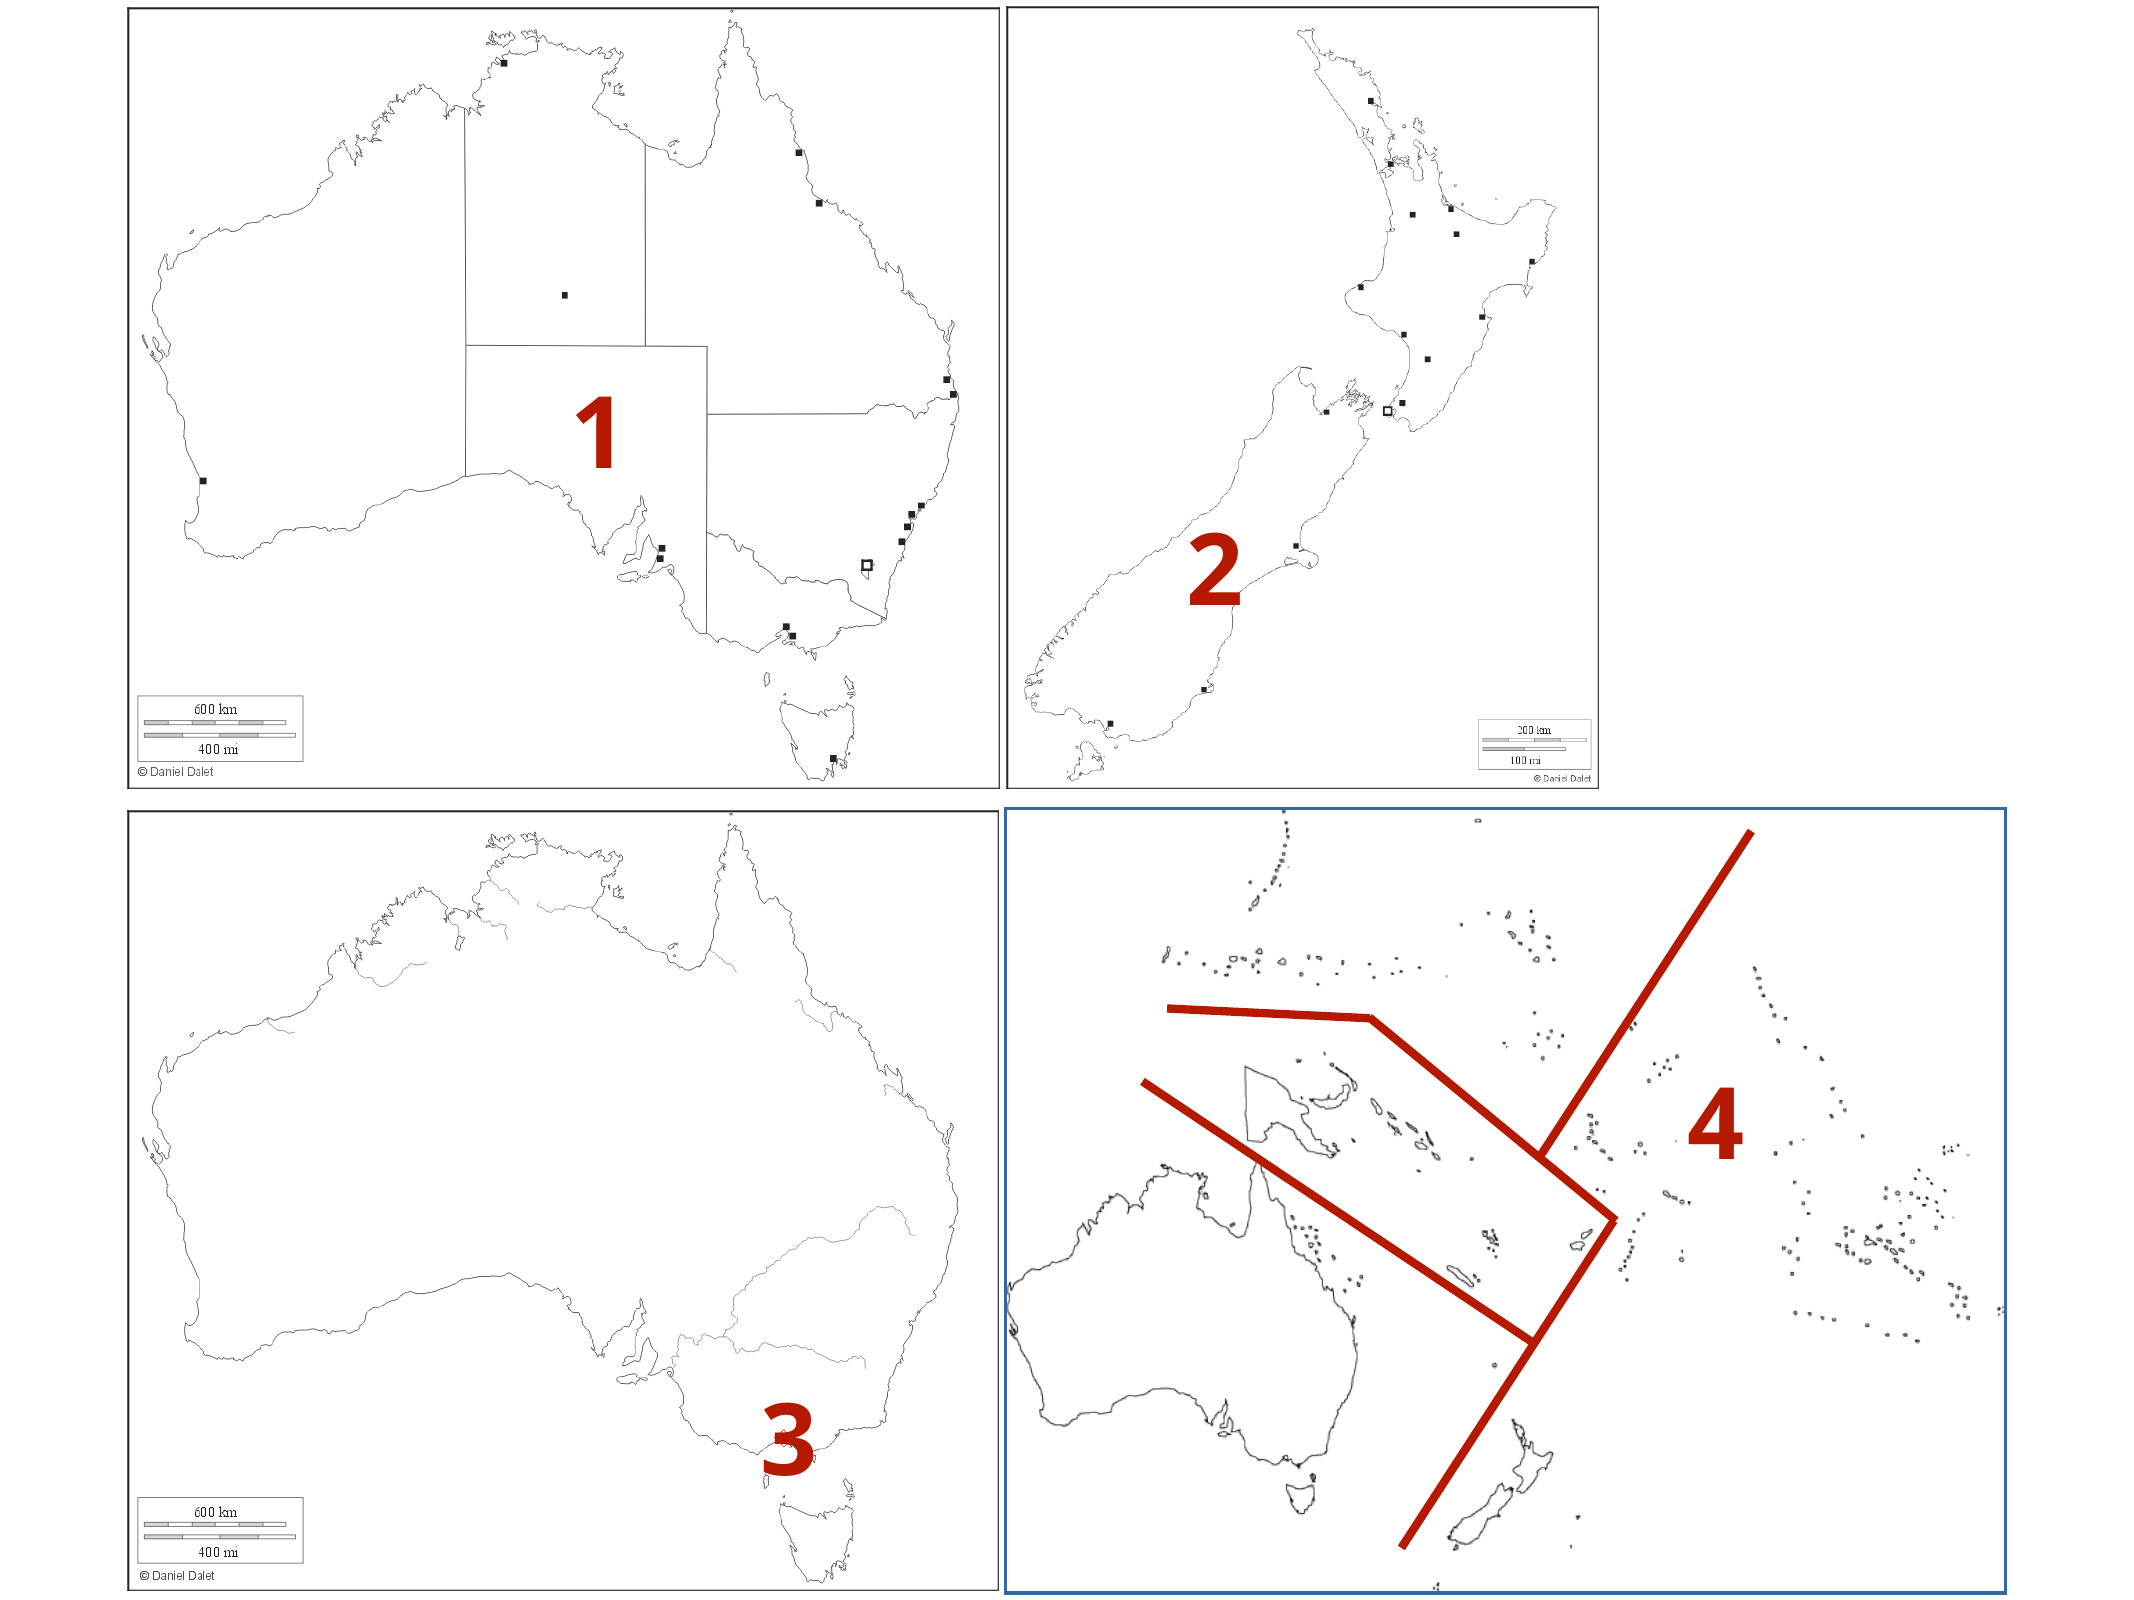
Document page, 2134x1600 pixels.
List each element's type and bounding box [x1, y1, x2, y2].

picture [127, 810, 999, 1591]
picture [1006, 6, 1599, 789]
picture [1006, 809, 2005, 1592]
picture [127, 7, 1000, 789]
